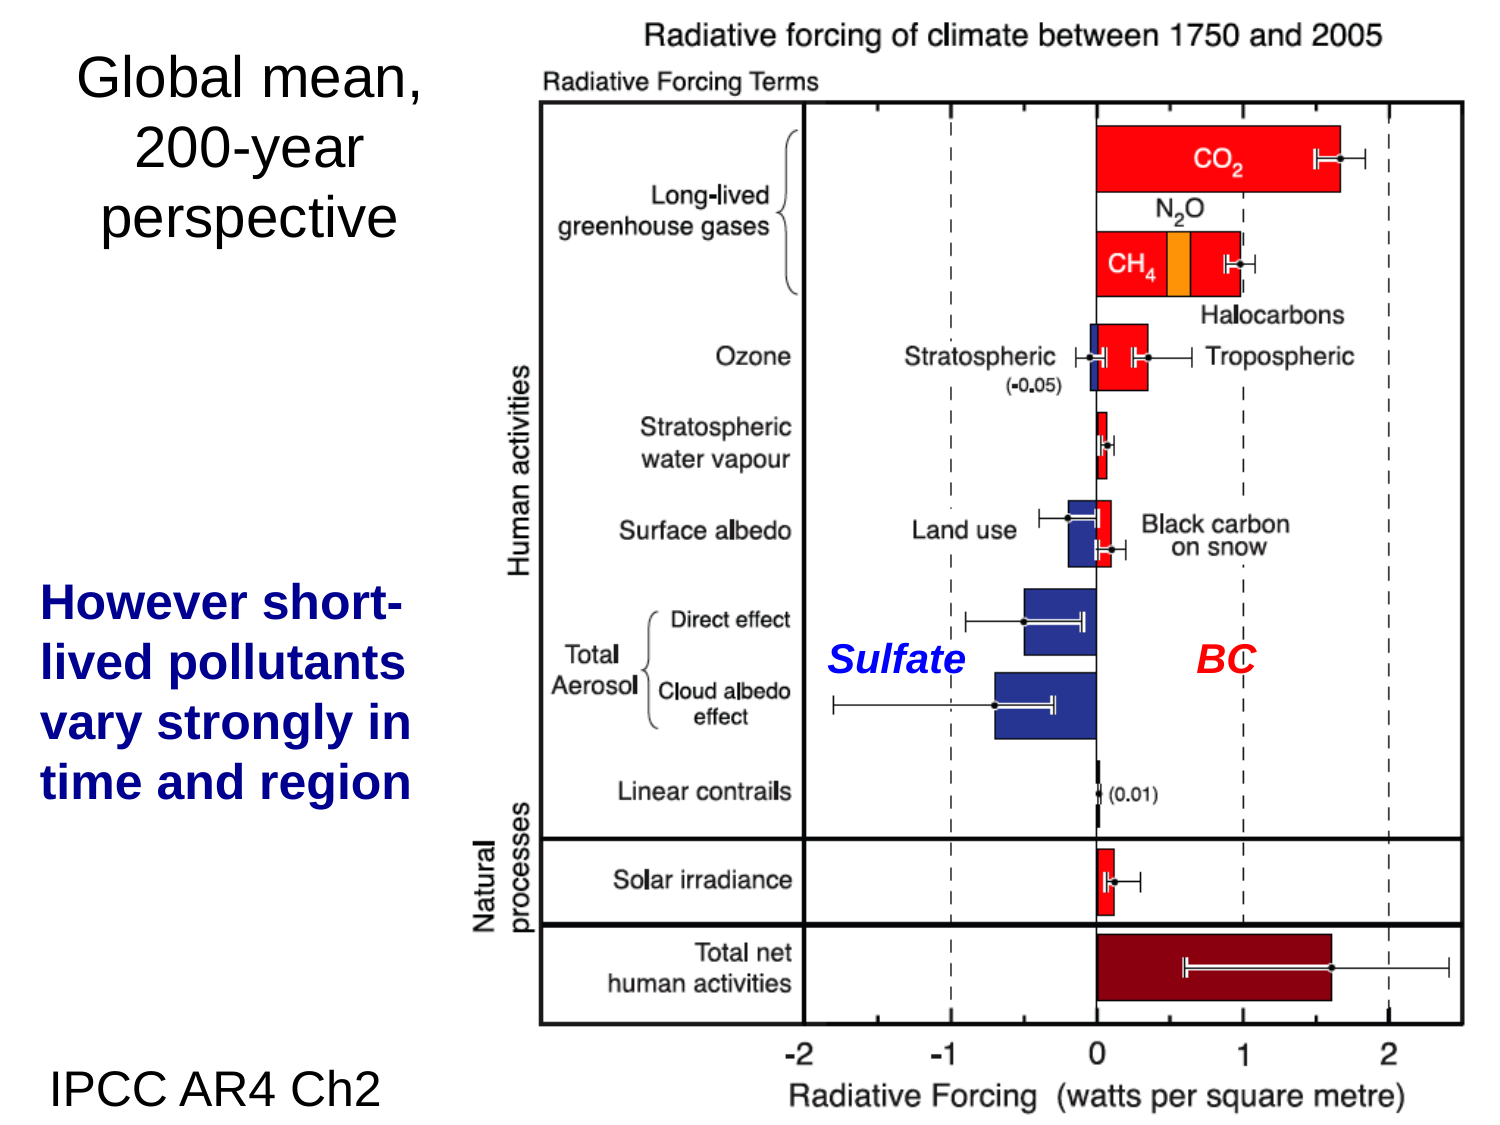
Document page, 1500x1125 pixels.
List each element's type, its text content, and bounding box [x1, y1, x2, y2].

title Global mean, 200-year perspective [0, 0, 468, 288]
text_box IPCC AR4 Ch2 [34, 1049, 397, 1124]
text_box However short-lived pollutants vary strongly in time and region [24, 562, 438, 818]
picture [470, 0, 1500, 1125]
